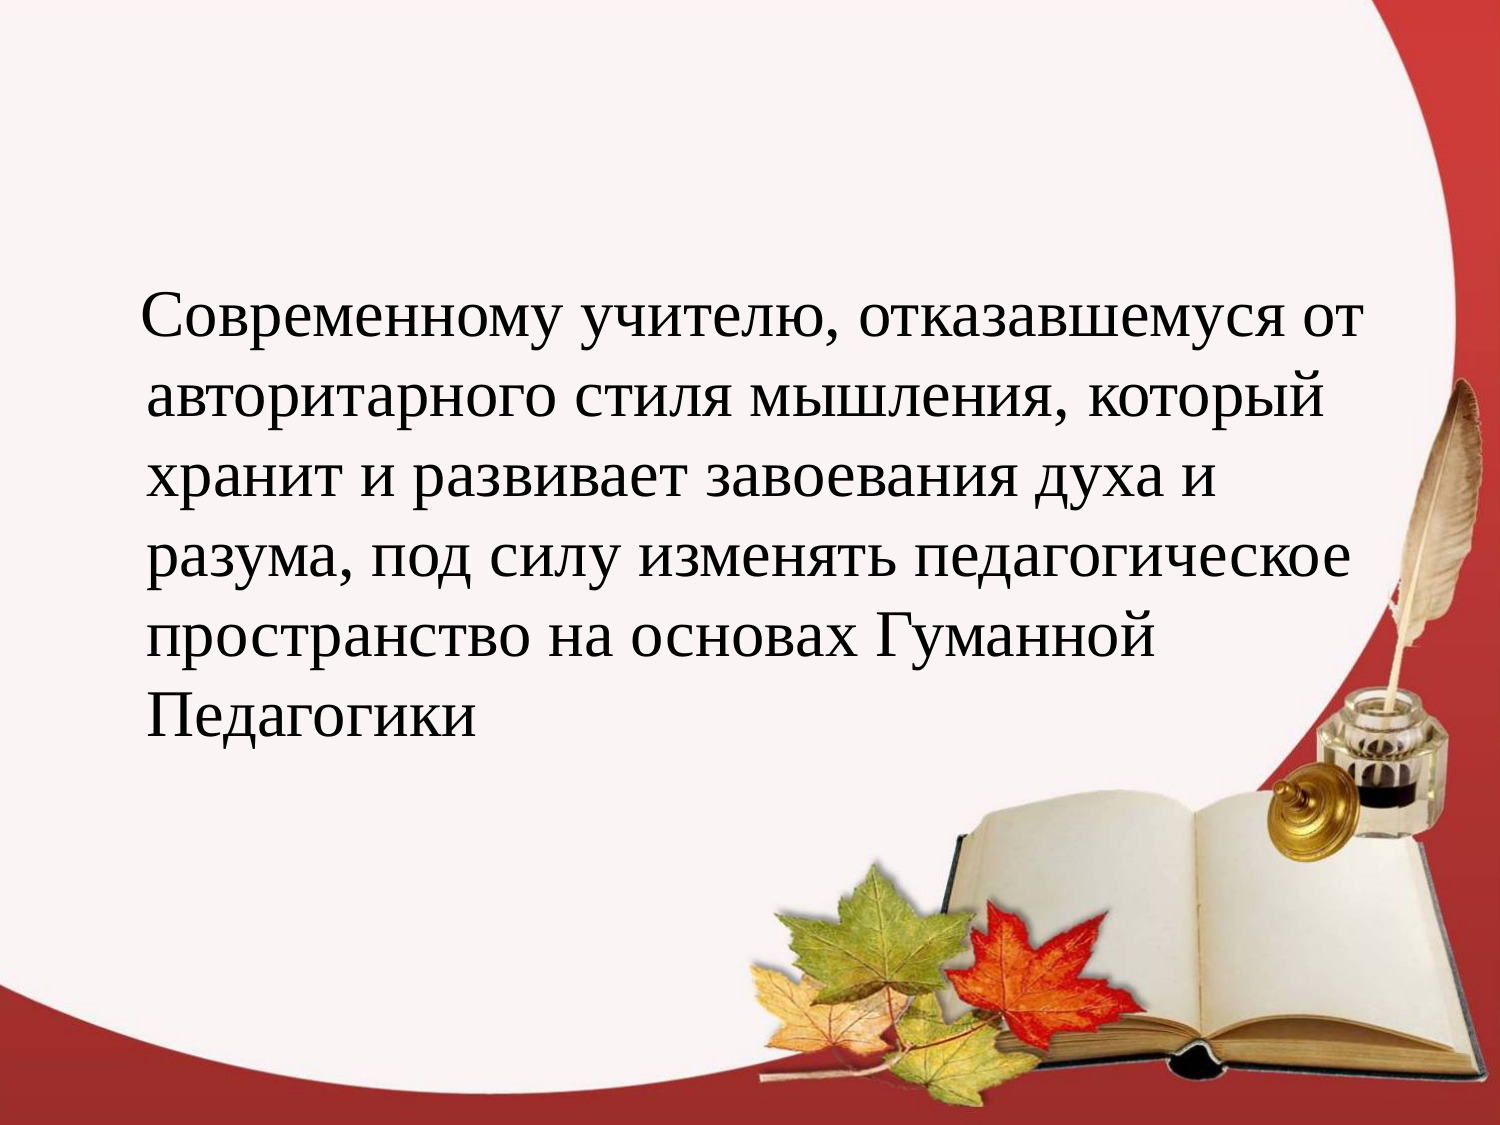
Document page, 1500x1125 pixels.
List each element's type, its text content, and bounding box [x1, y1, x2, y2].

picture [0, 0, 1500, 1125]
list Современному учителю, отказавшемуся от авторитарного стиля мышления, который хранит и развивает завоевания духа и разума, под силу изменять педагогическое пространство на основах Гуманной Педагогики [74, 262, 1426, 1006]
